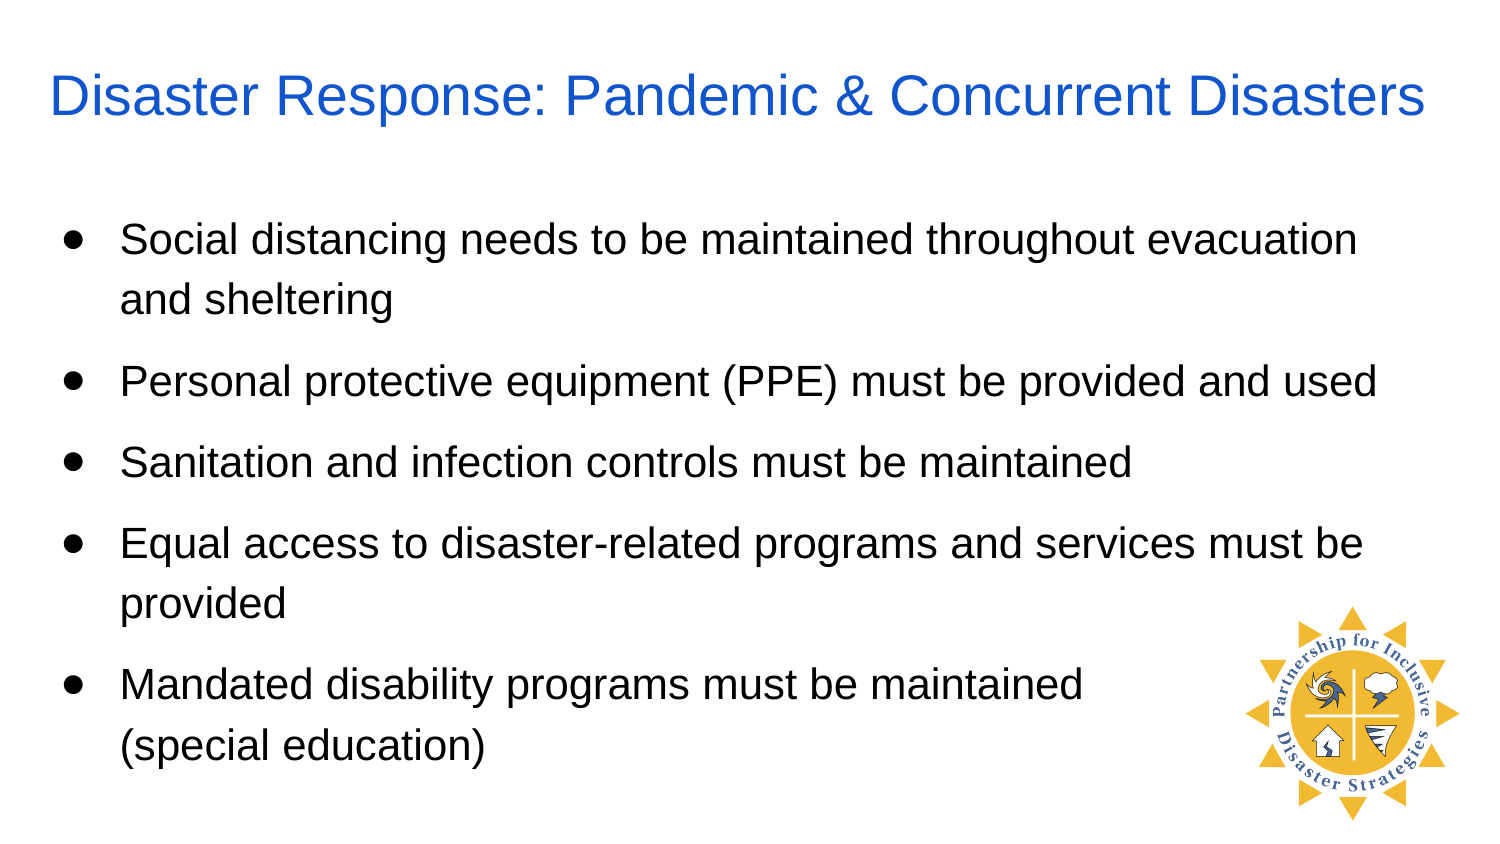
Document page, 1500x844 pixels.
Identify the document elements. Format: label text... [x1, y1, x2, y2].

title Disaster Response: Pandemic & Concurrent Disasters [34, 43, 1466, 139]
picture [1245, 606, 1460, 822]
list Social distancing needs to be maintained throughout evacuation and sheltering Personal protective equipment (PPE) must be provided and used Sanitation and infection controls must be maintained Equal access to disaster-related programs and services must be provided Mandated disability programs must be maintained (special education) [29, 187, 1428, 749]
